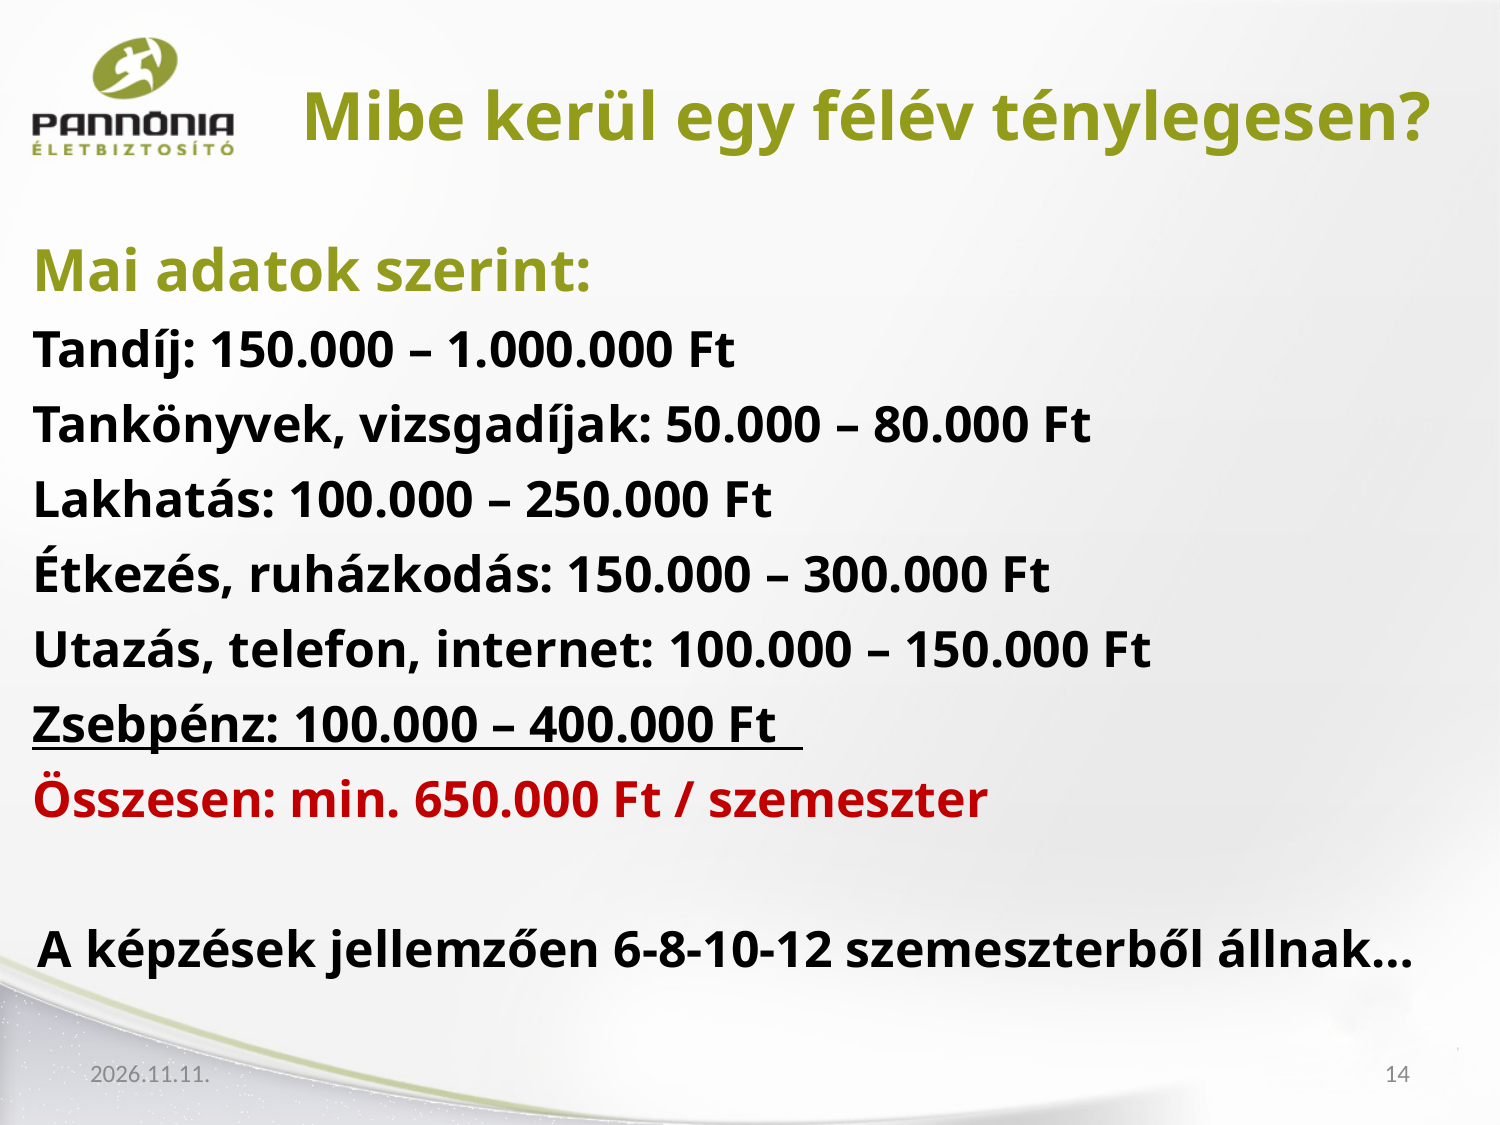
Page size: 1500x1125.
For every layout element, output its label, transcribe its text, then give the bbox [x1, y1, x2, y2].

picture [0, 0, 1500, 1125]
text_box Mibe kerül egy félév ténylegesen? [286, 66, 1498, 161]
text_box Mai adatok szerint: Tandíj: 150.000 – 1.000.000 Ft Tankönyvek, vizsgadíjak: 50.000 – 80.000 Ft Lakhatás: 100.000 – 250.000 Ft Étkezés, ruházkodás: 150.000 – 300.000 Ft Utazás, telefon, internet: 100.000 – 150.000 Ft Zsebpénz: 100.000 – 400.000 Ft Összesen: min. 650.000 Ft / szemeszter A képzések jellemzően 6-8-10-12 szemeszterből állnak… [17, 208, 1436, 1106]
